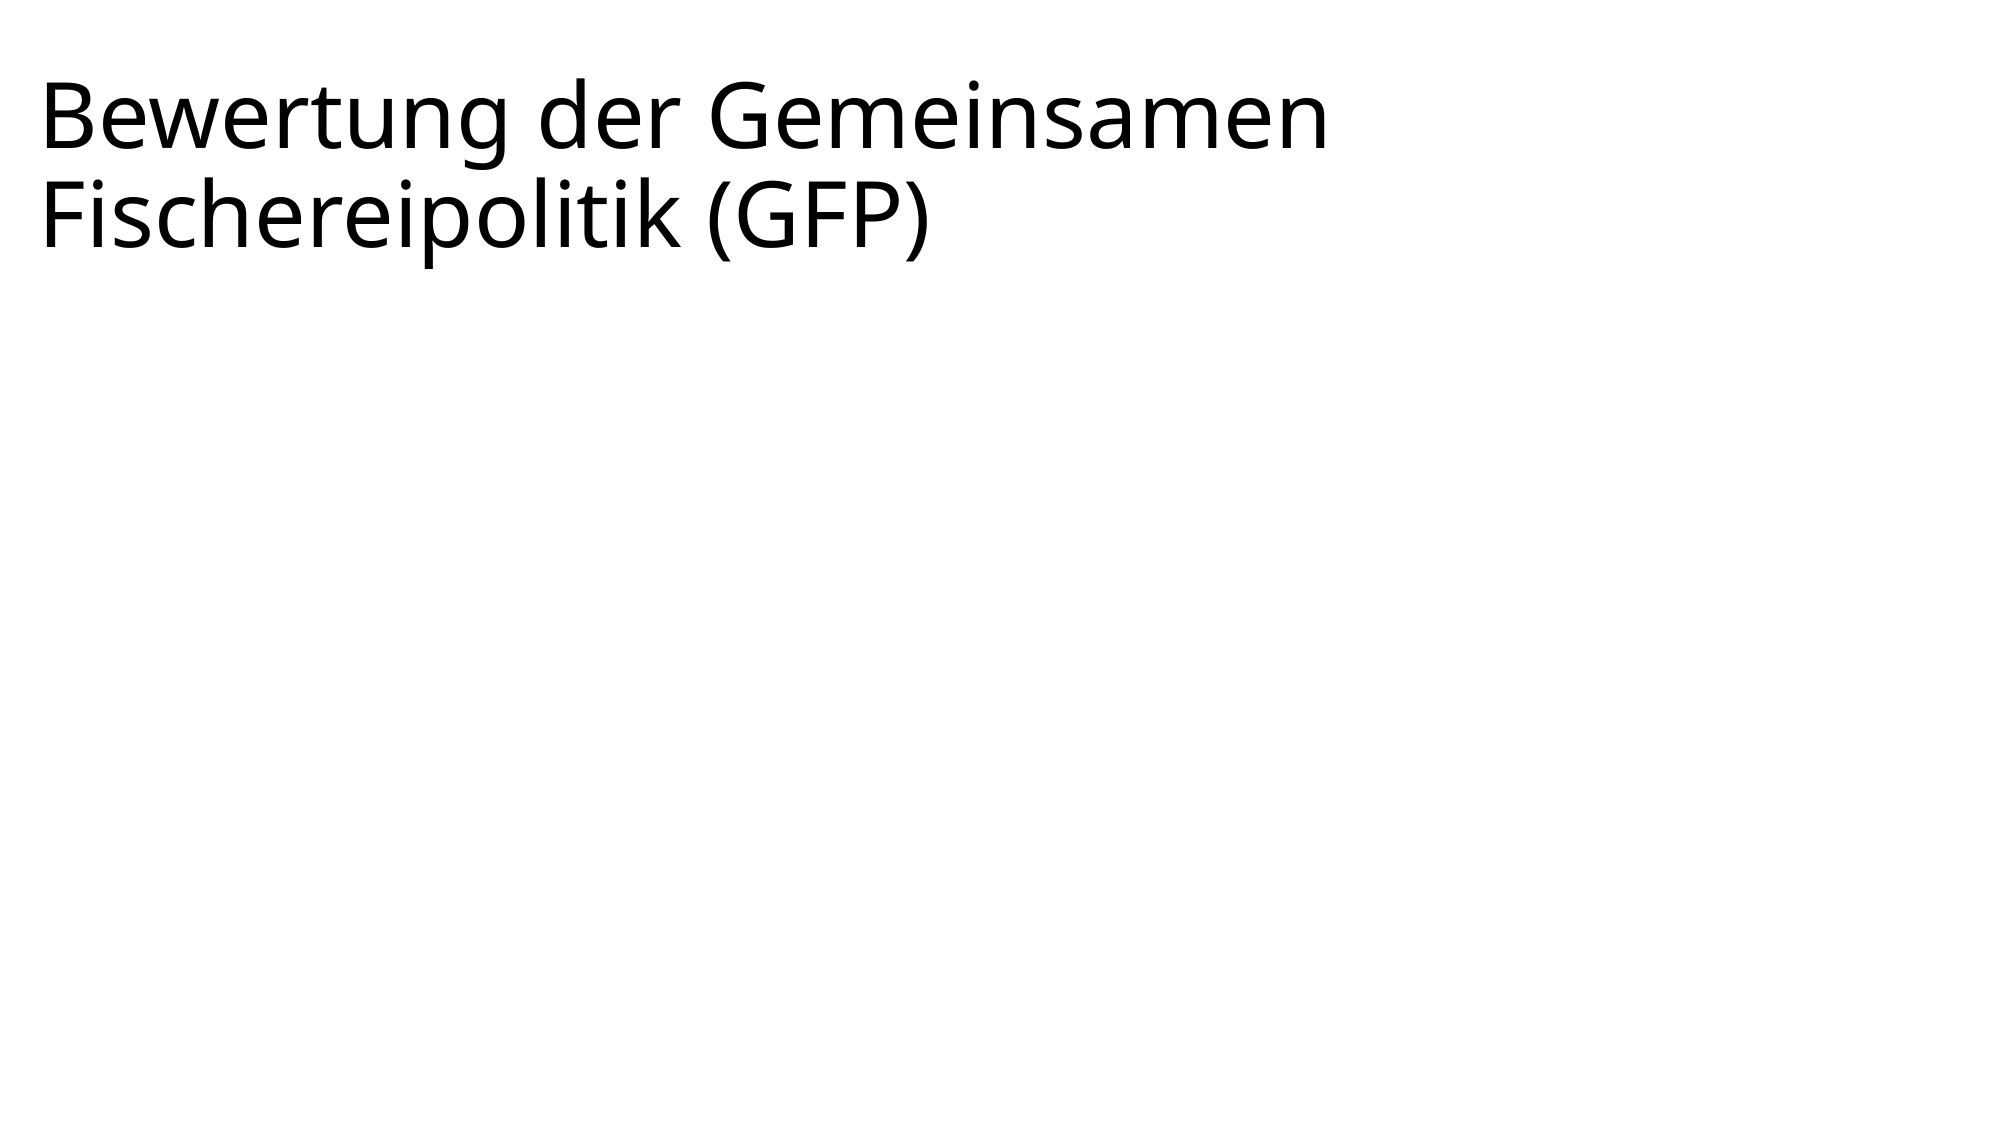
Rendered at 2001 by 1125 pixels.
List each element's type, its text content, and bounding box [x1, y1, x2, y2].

title Bewertung der Gemeinsamen Fischereipolitik (GFP) [24, 59, 1996, 278]
